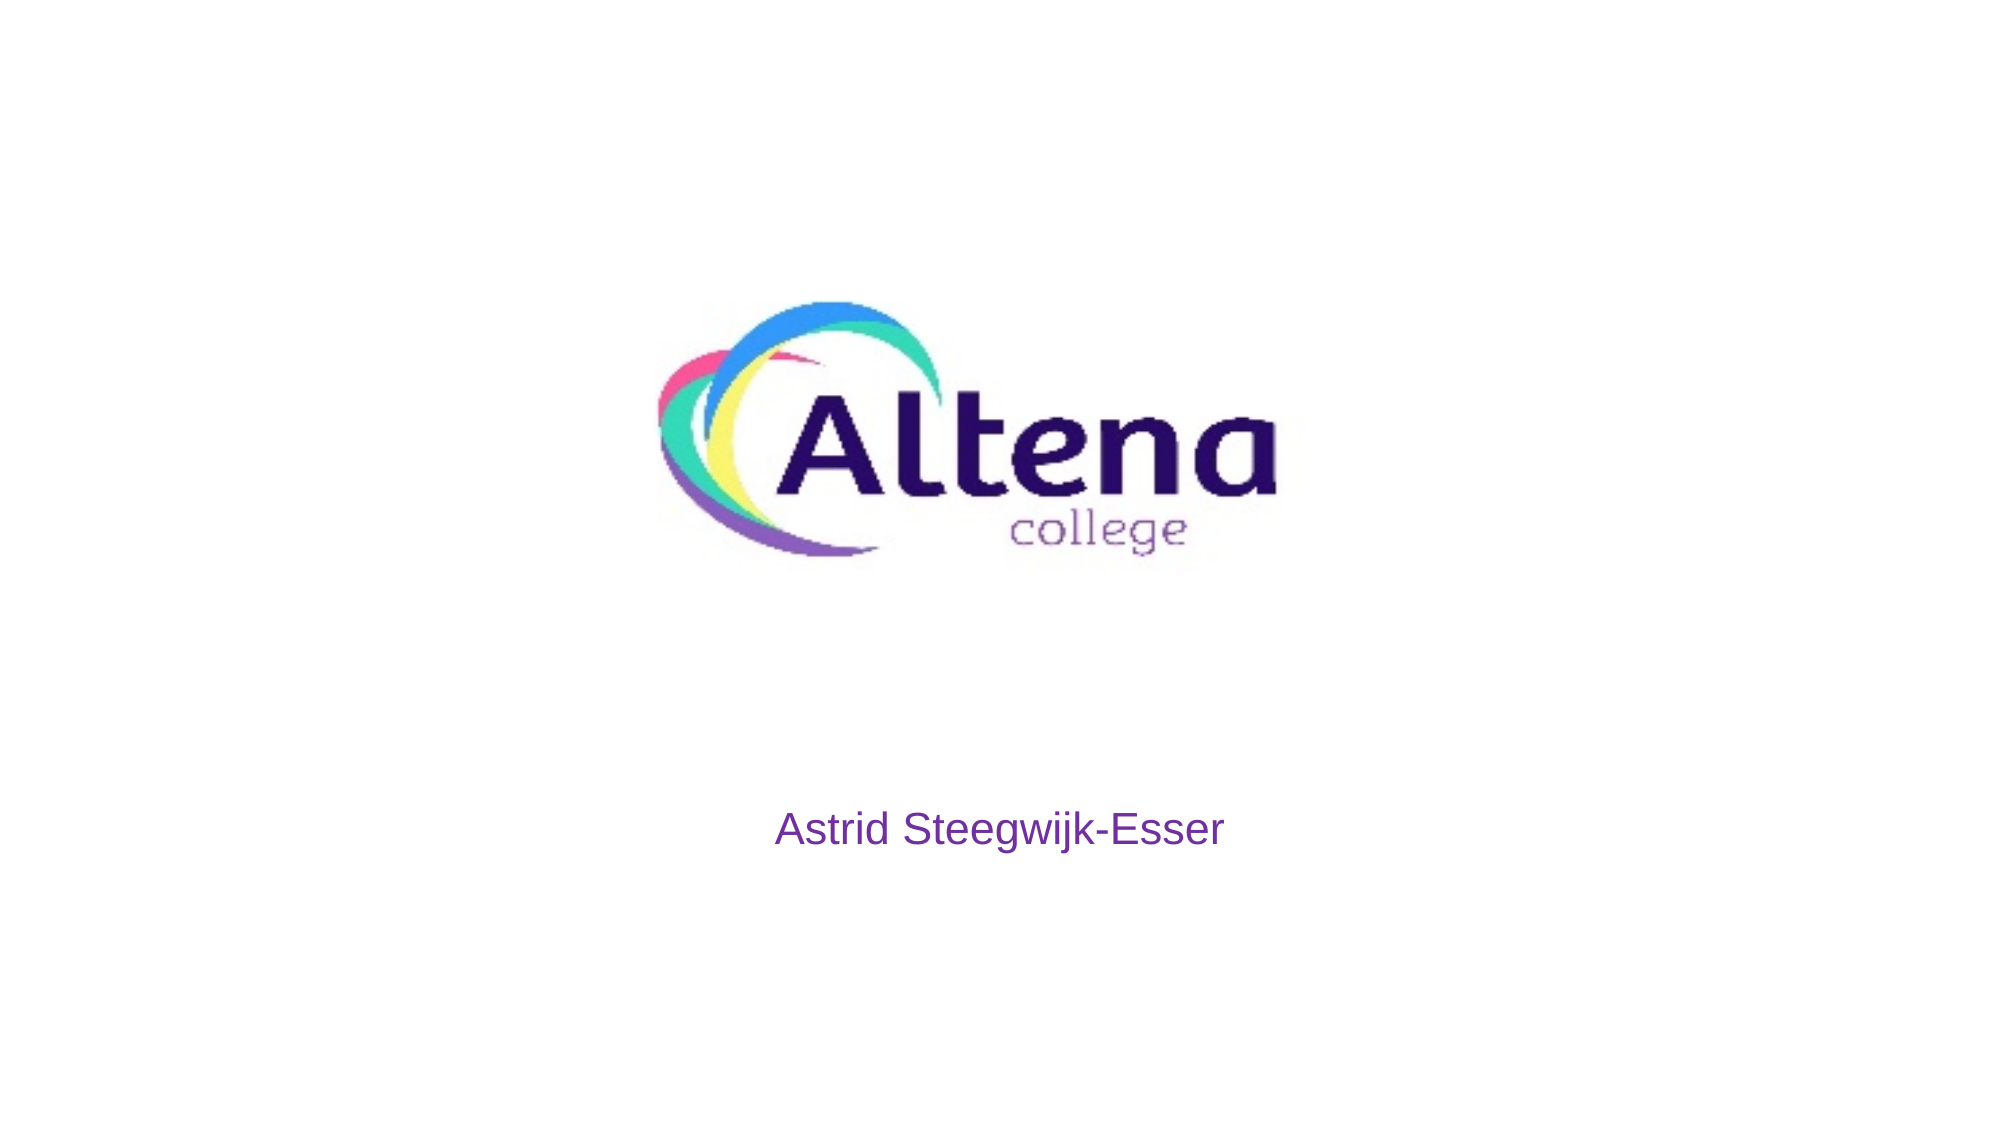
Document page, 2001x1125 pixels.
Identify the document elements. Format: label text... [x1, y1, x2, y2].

picture [270, 111, 1665, 749]
subtitle Astrid Steegwijk-Esser [249, 590, 1750, 863]
